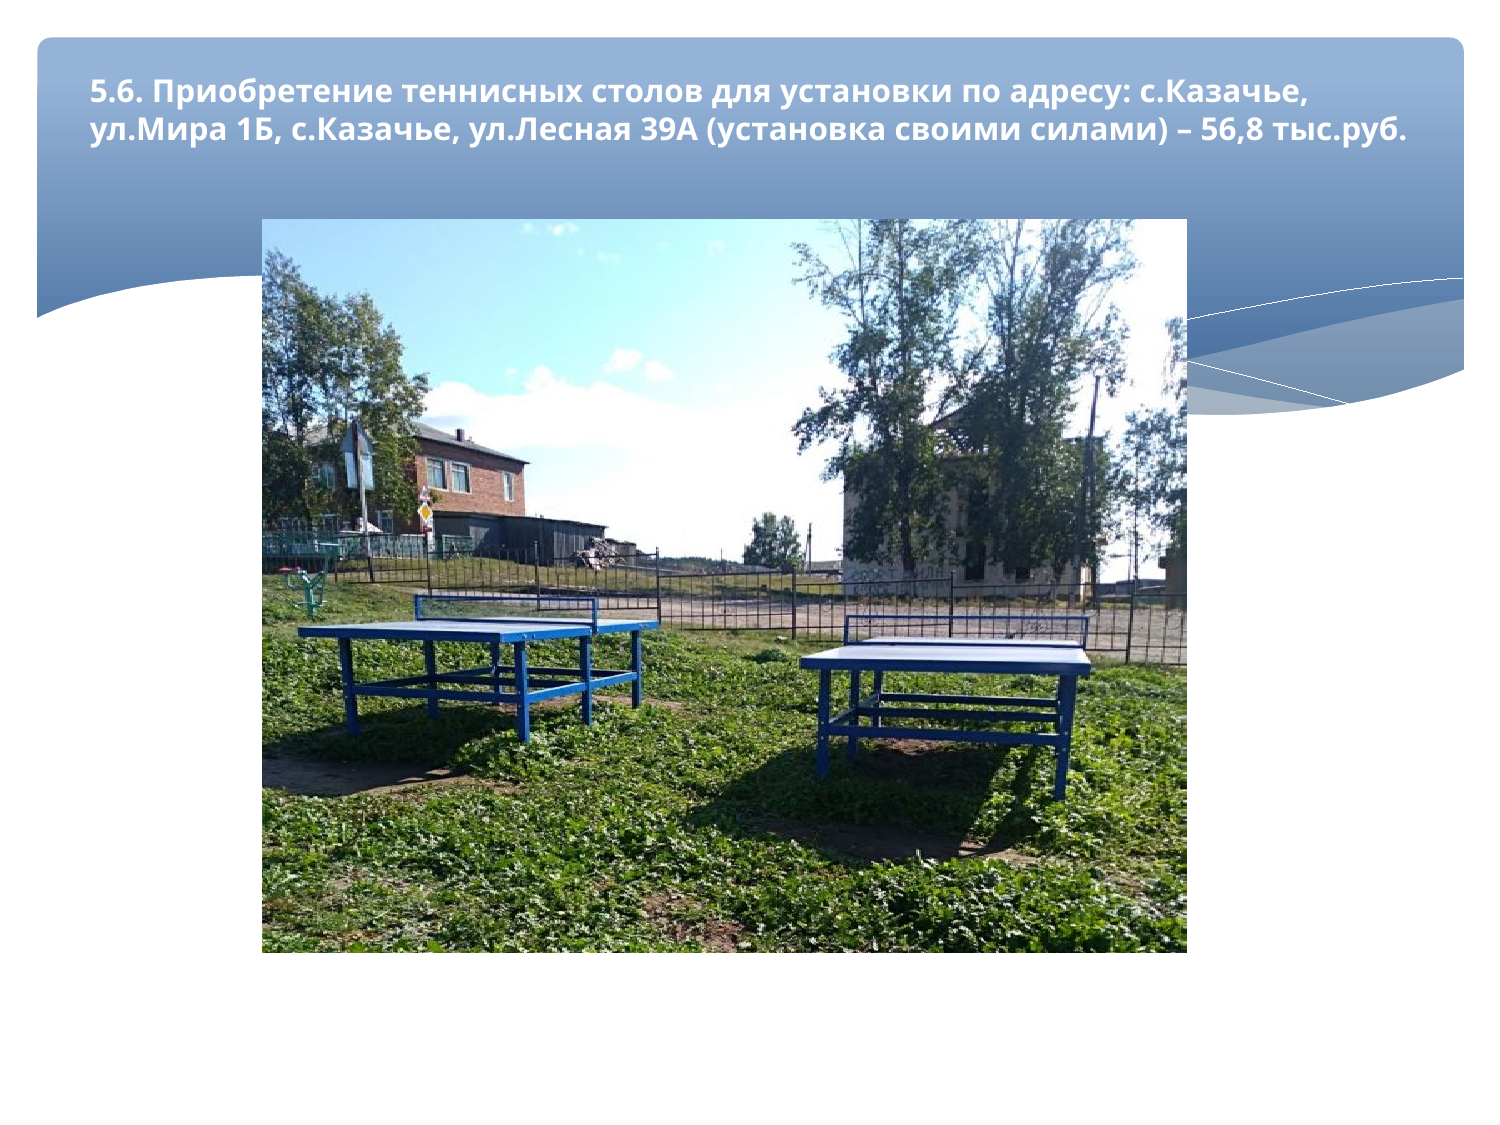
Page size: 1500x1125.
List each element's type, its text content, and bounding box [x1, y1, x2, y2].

text_box 5.6. Приобретение теннисных столов для установки по адресу: с.Казачье, ул.Мира 1Б, с.Казачье, ул.Лесная 39А (установка своими силами) – 56,8 тыс.руб. [75, 45, 1425, 173]
picture [262, 219, 1187, 953]
